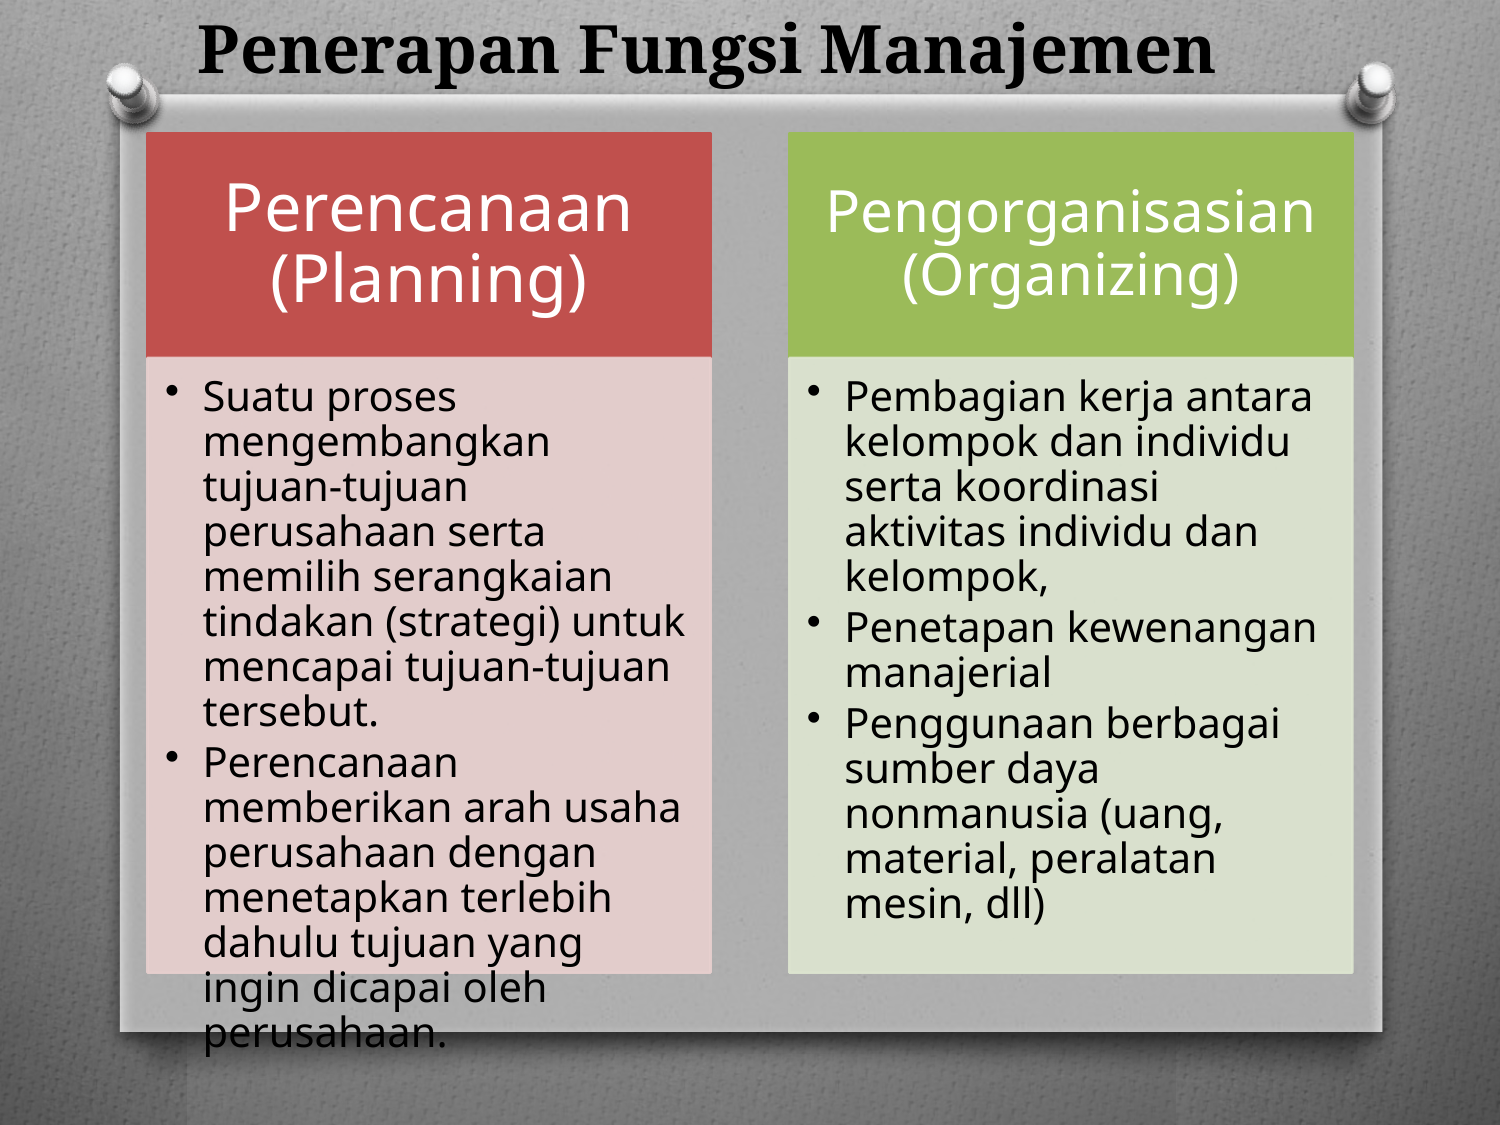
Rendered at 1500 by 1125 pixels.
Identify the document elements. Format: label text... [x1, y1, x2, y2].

picture [75, 29, 186, 147]
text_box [147, 105, 1353, 1000]
picture [1317, 35, 1439, 155]
text_box Penerapan Fungsi Manajemen [182, 0, 1282, 95]
